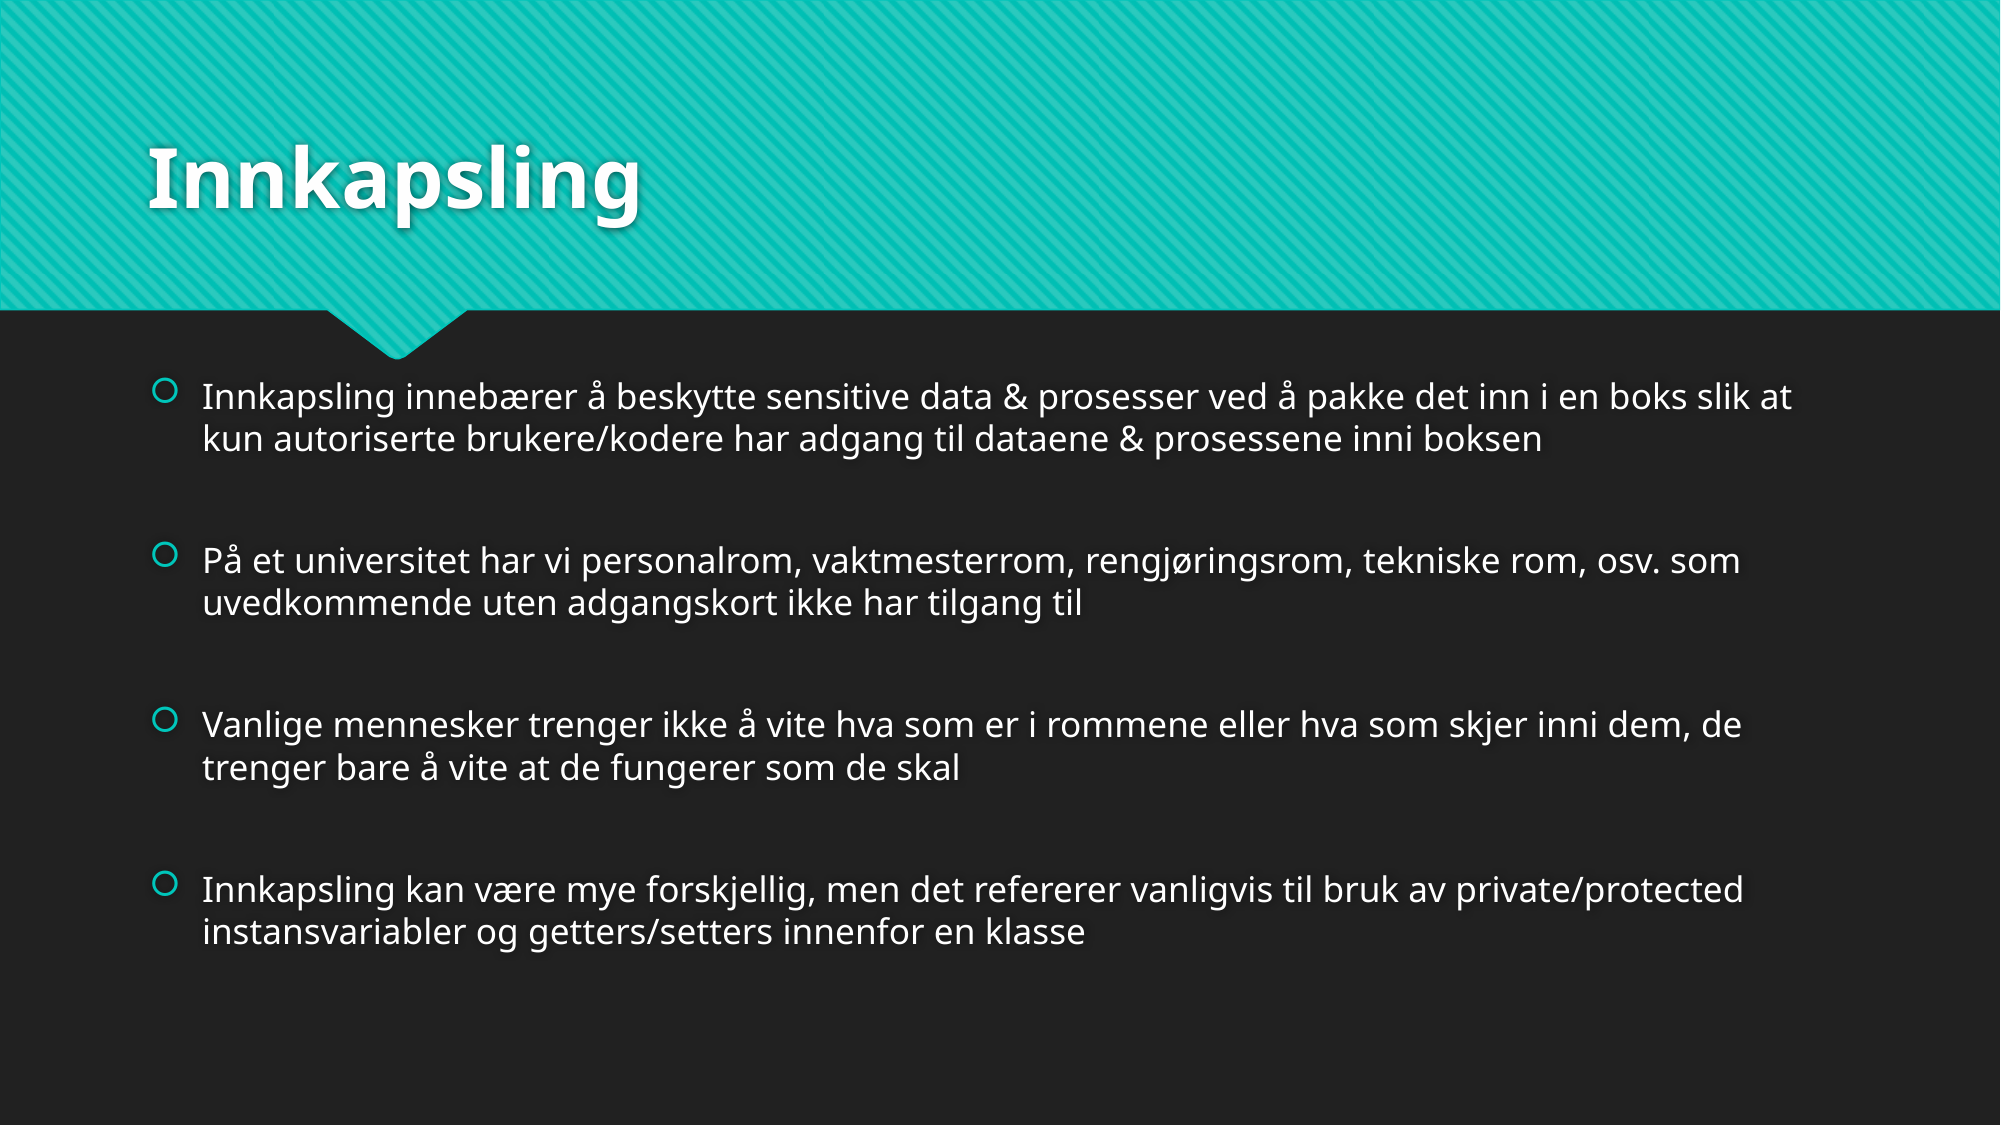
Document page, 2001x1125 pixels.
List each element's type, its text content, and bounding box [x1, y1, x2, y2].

title Innkapsling [132, 73, 1868, 233]
list Innkapsling innebærer å beskytte sensitive data & prosesser ved å pakke det inn i en boks slik at kun autoriserte brukere/kodere har adgang til dataene & prosessene inni boksen På et universitet har vi personalrom, vaktmesterrom, rengjøringsrom, tekniske rom, osv. som uvedkommende uten adgangskort ikke har tilgang til Vanlige mennesker trenger ikke å vite hva som er i rommene eller hva som skjer inni dem, de trenger bare å vite at de fungerer som de skal Innkapsling kan være mye forskjellig, men det refererer vanligvis til bruk av private/protected instansvariabler og getters/setters innenfor en klasse [134, 364, 1866, 962]
